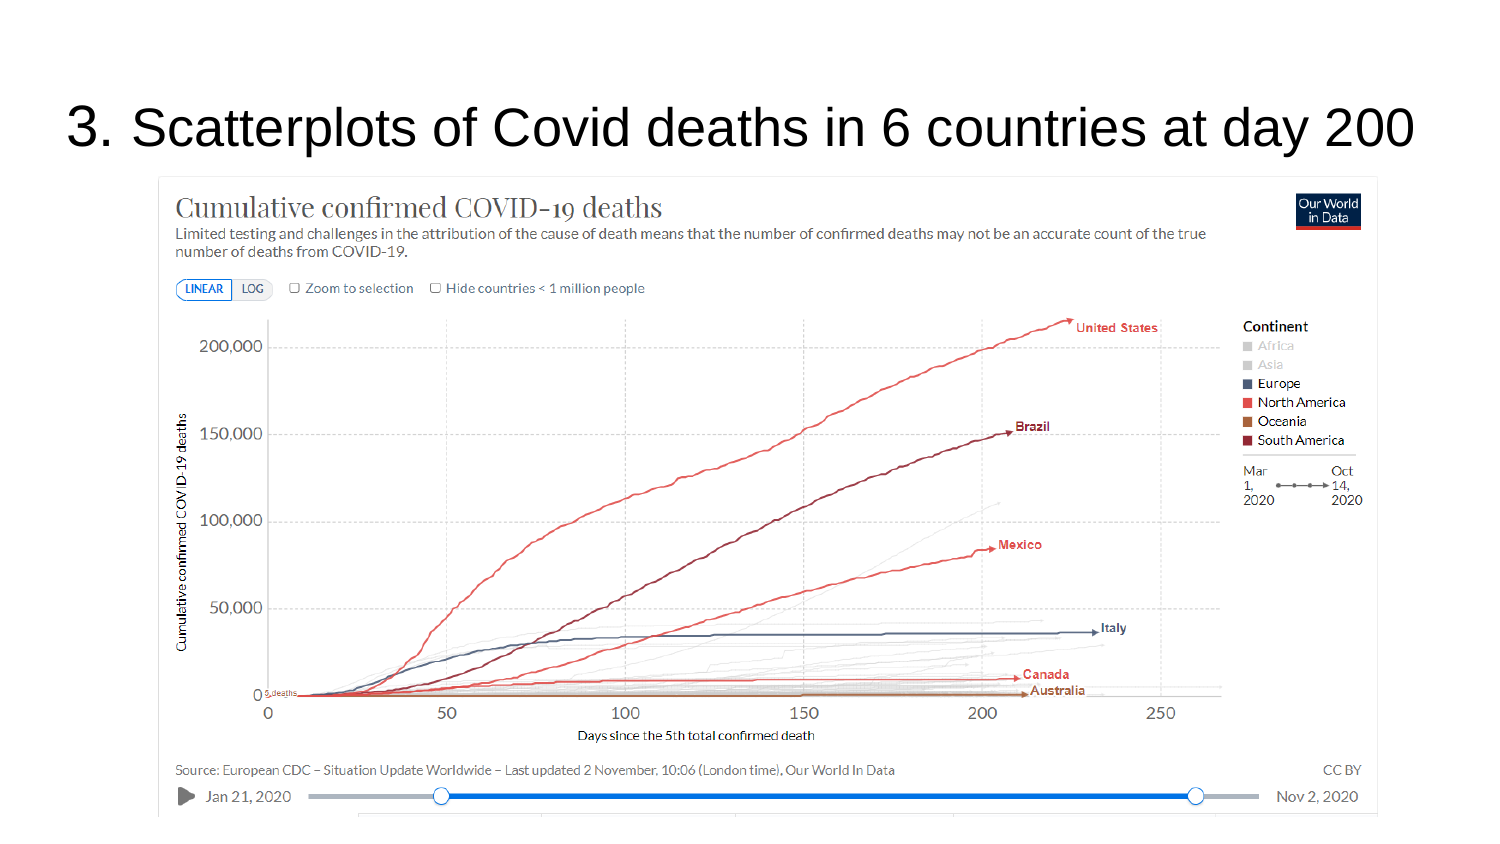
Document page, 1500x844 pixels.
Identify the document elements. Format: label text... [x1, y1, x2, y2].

title 3. Scatterplots of Covid deaths in 6 countries at day 200 [51, 72, 1449, 239]
picture [158, 176, 1378, 818]
